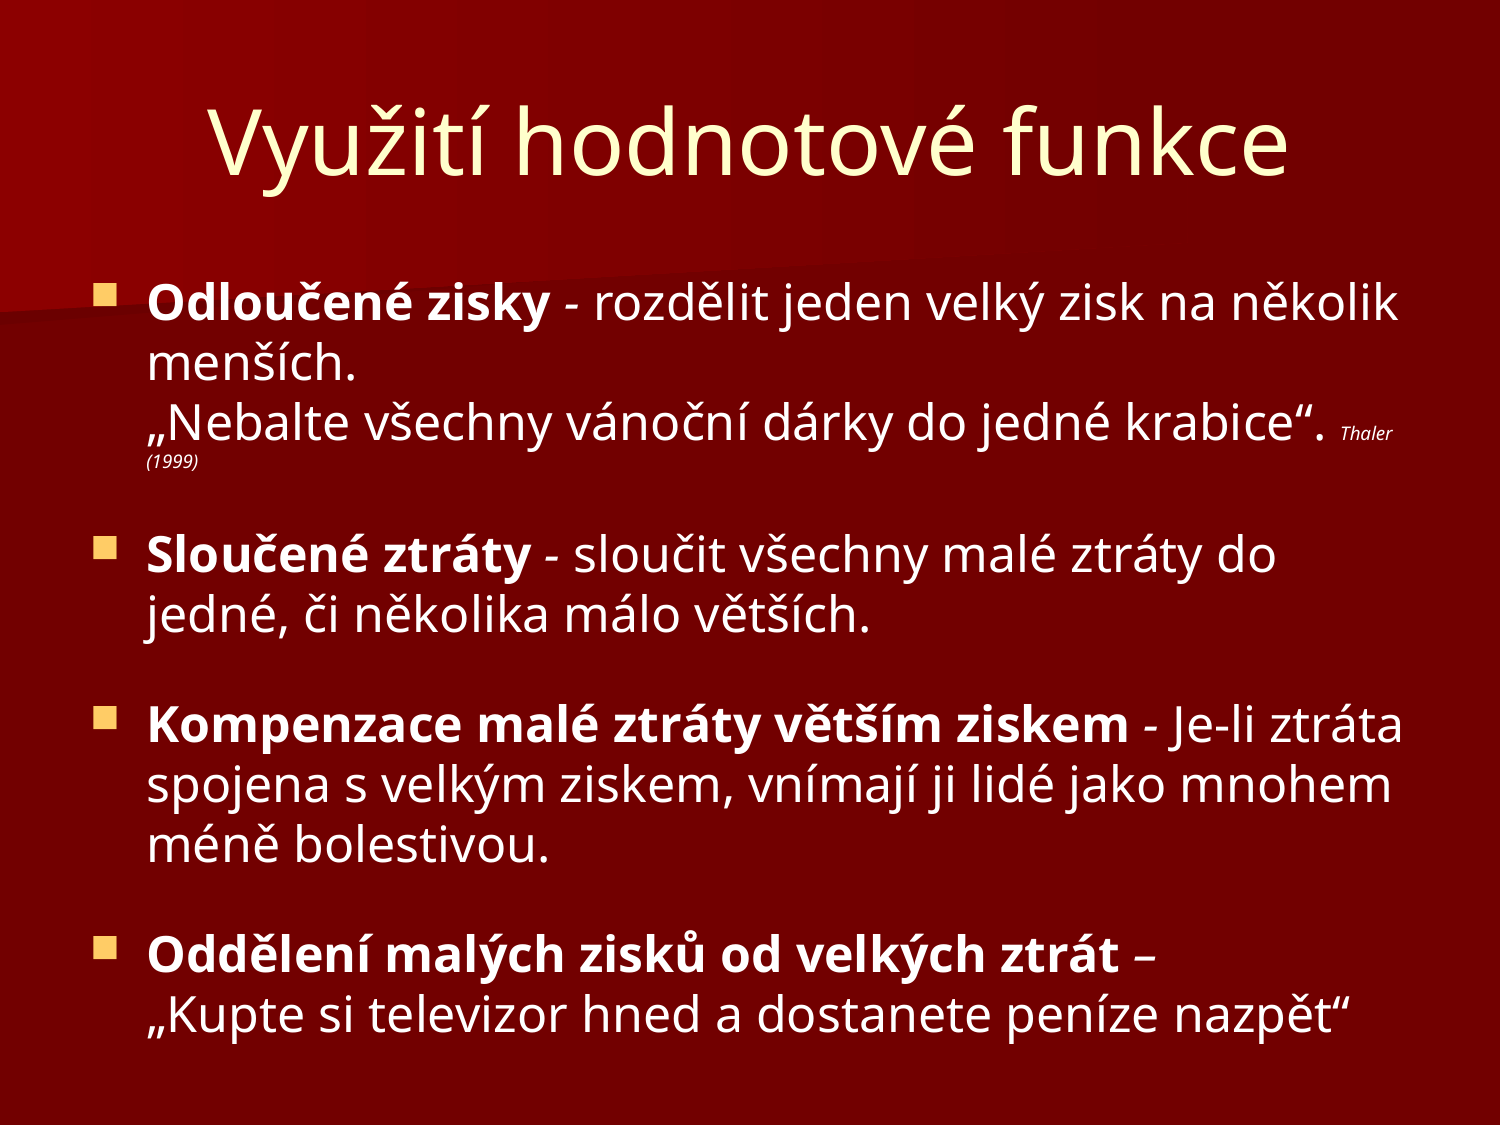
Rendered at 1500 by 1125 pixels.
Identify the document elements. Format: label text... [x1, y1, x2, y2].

list Odloučené zisky - rozdělit jeden velký zisk na několik menších. „Nebalte všechny vánoční dárky do jedné krabice“. Thaler (1999) Sloučené ztráty - sloučit všechny malé ztráty do jedné, či několika málo větších. Kompenzace malé ztráty větším ziskem - Je-li ztráta spojena s velkým ziskem, vnímají ji lidé jako mnohem méně bolestivou. Oddělení malých zisků od velkých ztrát – „Kupte si televizor hned a dostanete peníze nazpět“ [74, 262, 1426, 1001]
title Využití hodnotové funkce [74, 44, 1426, 233]
